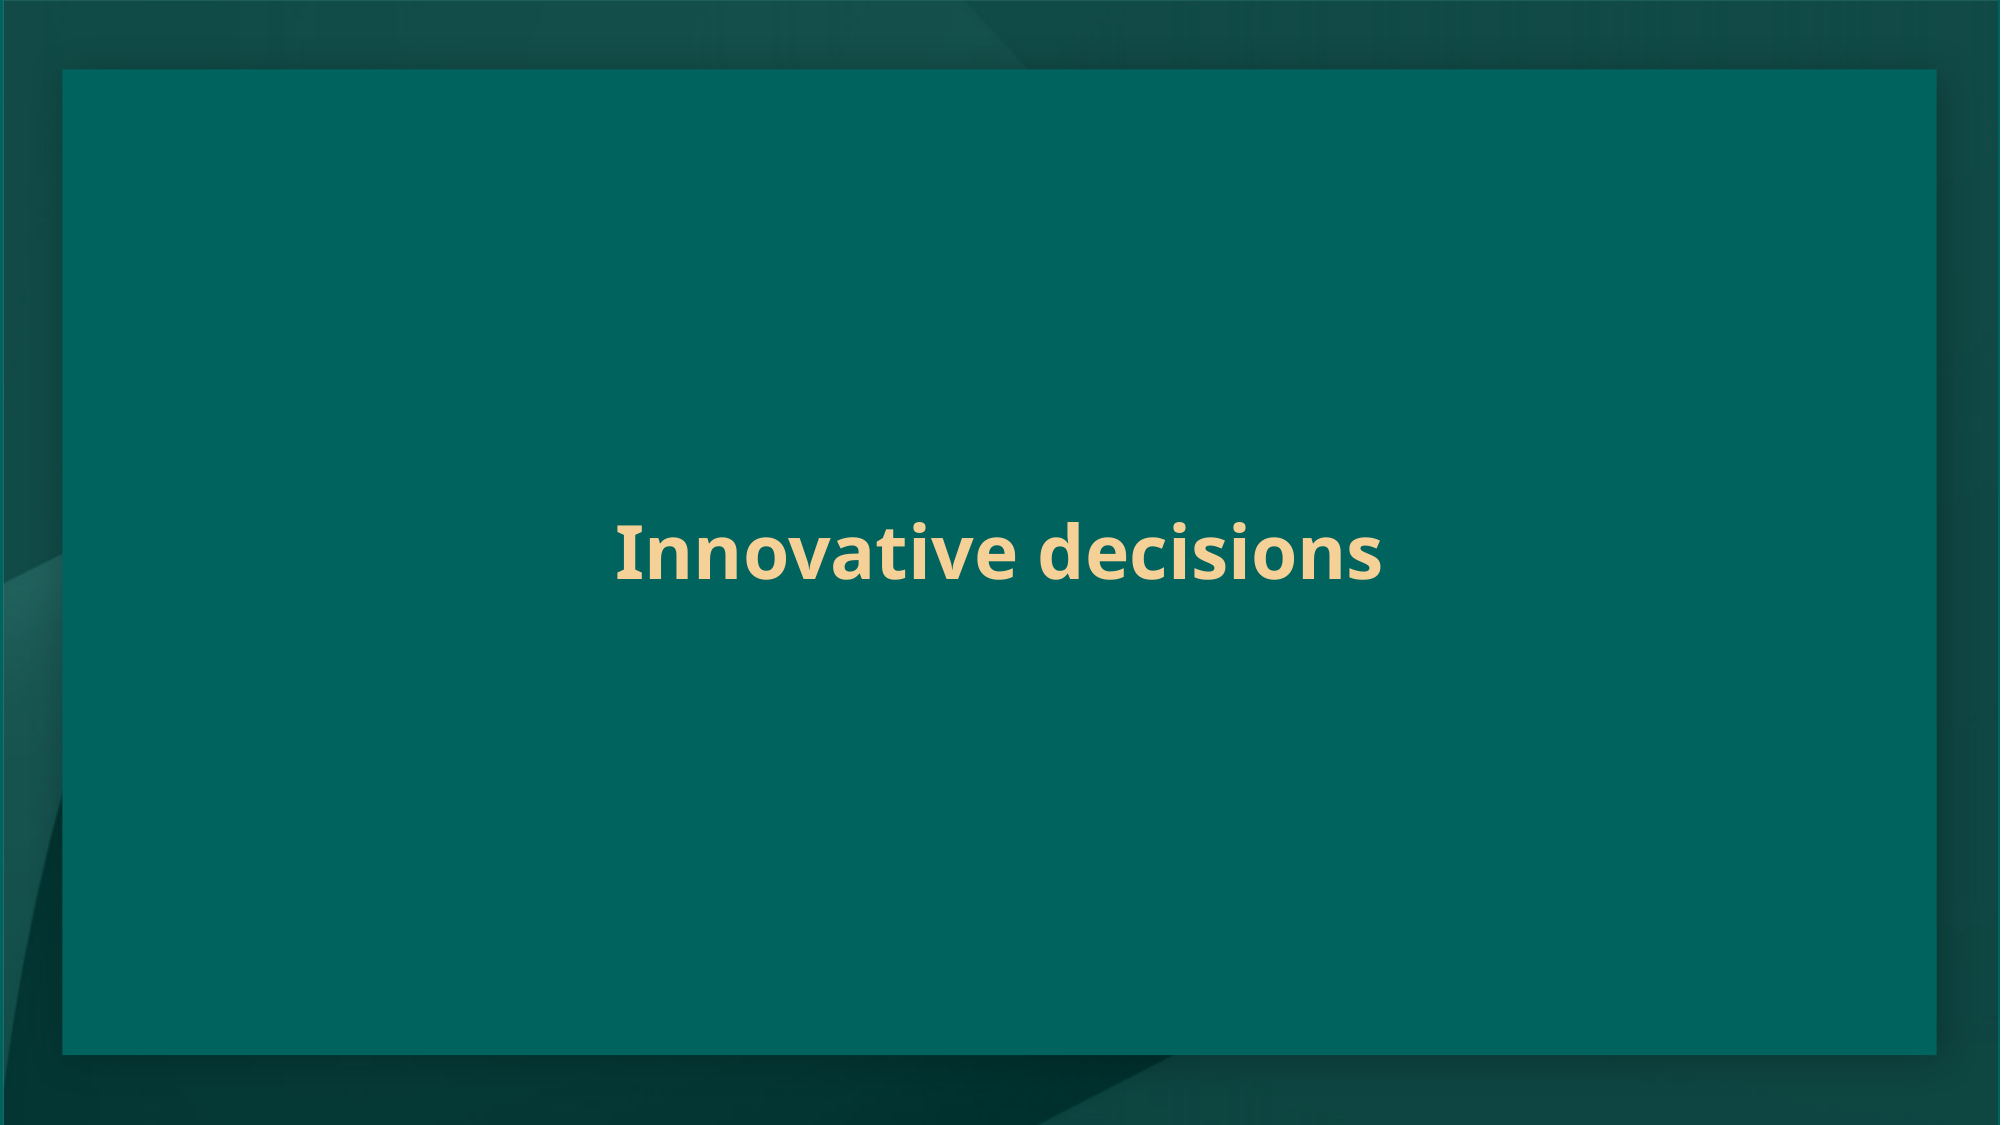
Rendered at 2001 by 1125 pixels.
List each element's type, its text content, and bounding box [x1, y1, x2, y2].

title Innovative decisions [132, 112, 1868, 602]
